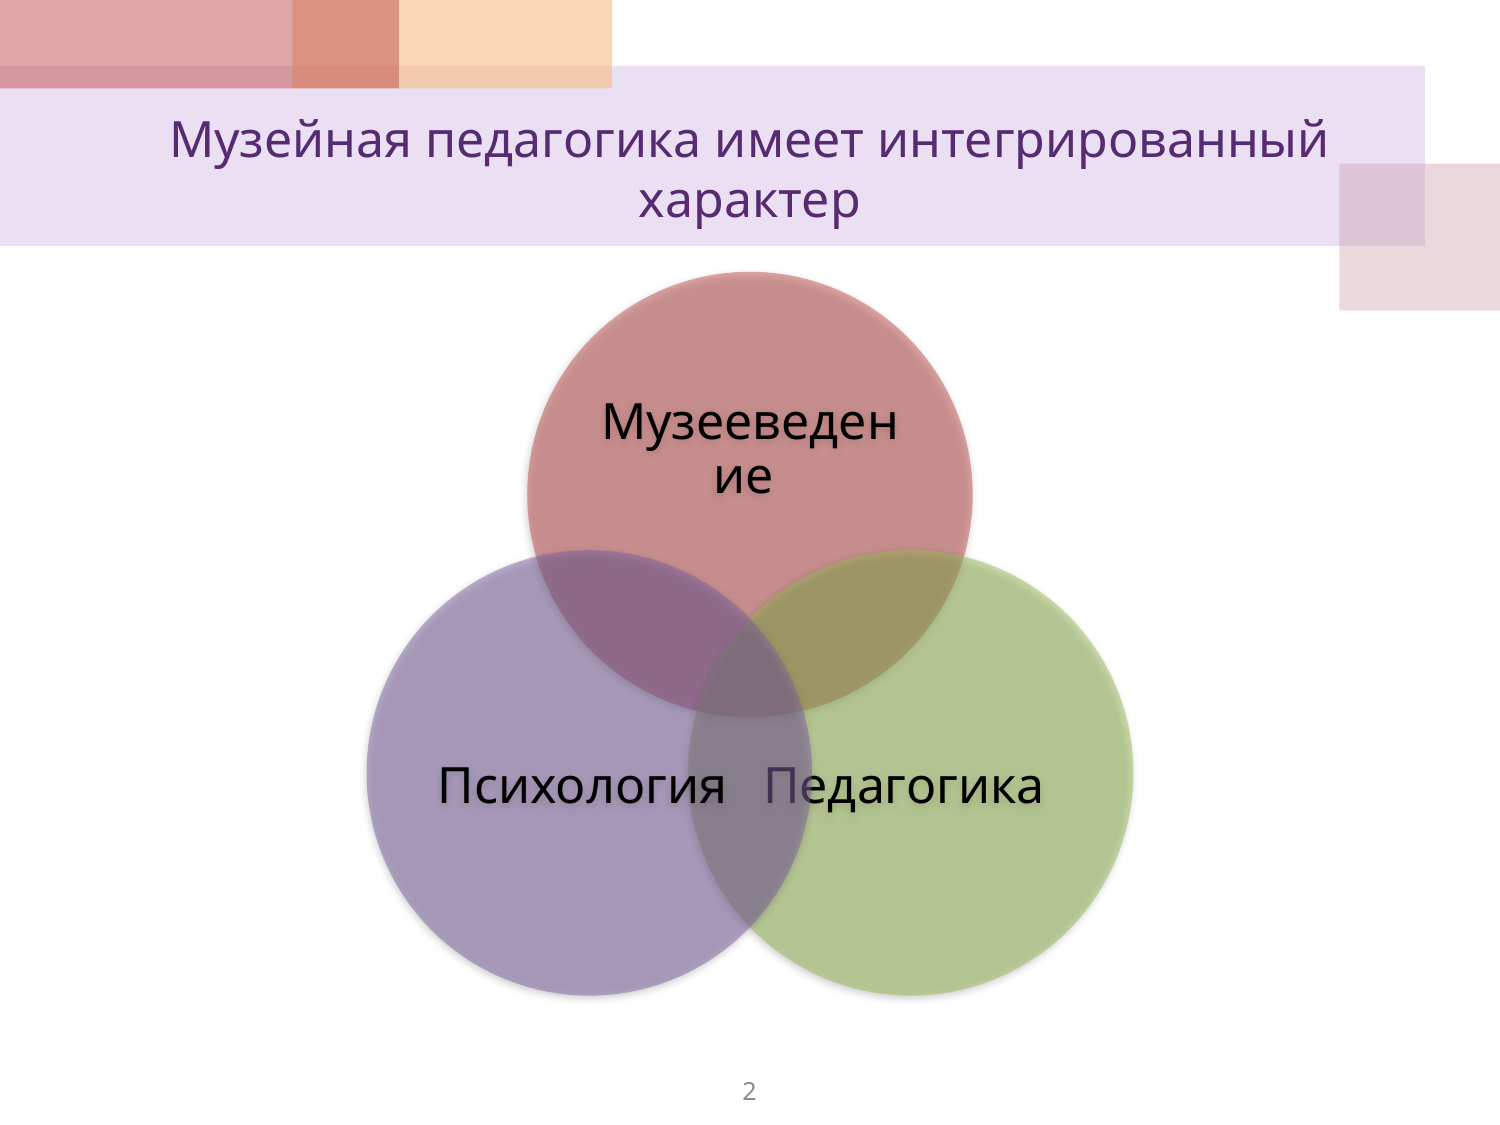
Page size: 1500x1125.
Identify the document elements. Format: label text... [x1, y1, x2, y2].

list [74, 262, 1426, 1006]
slide_number 2 [574, 1072, 925, 1113]
title Музейная педагогика имеет интегрированный характер [75, 88, 1425, 246]
